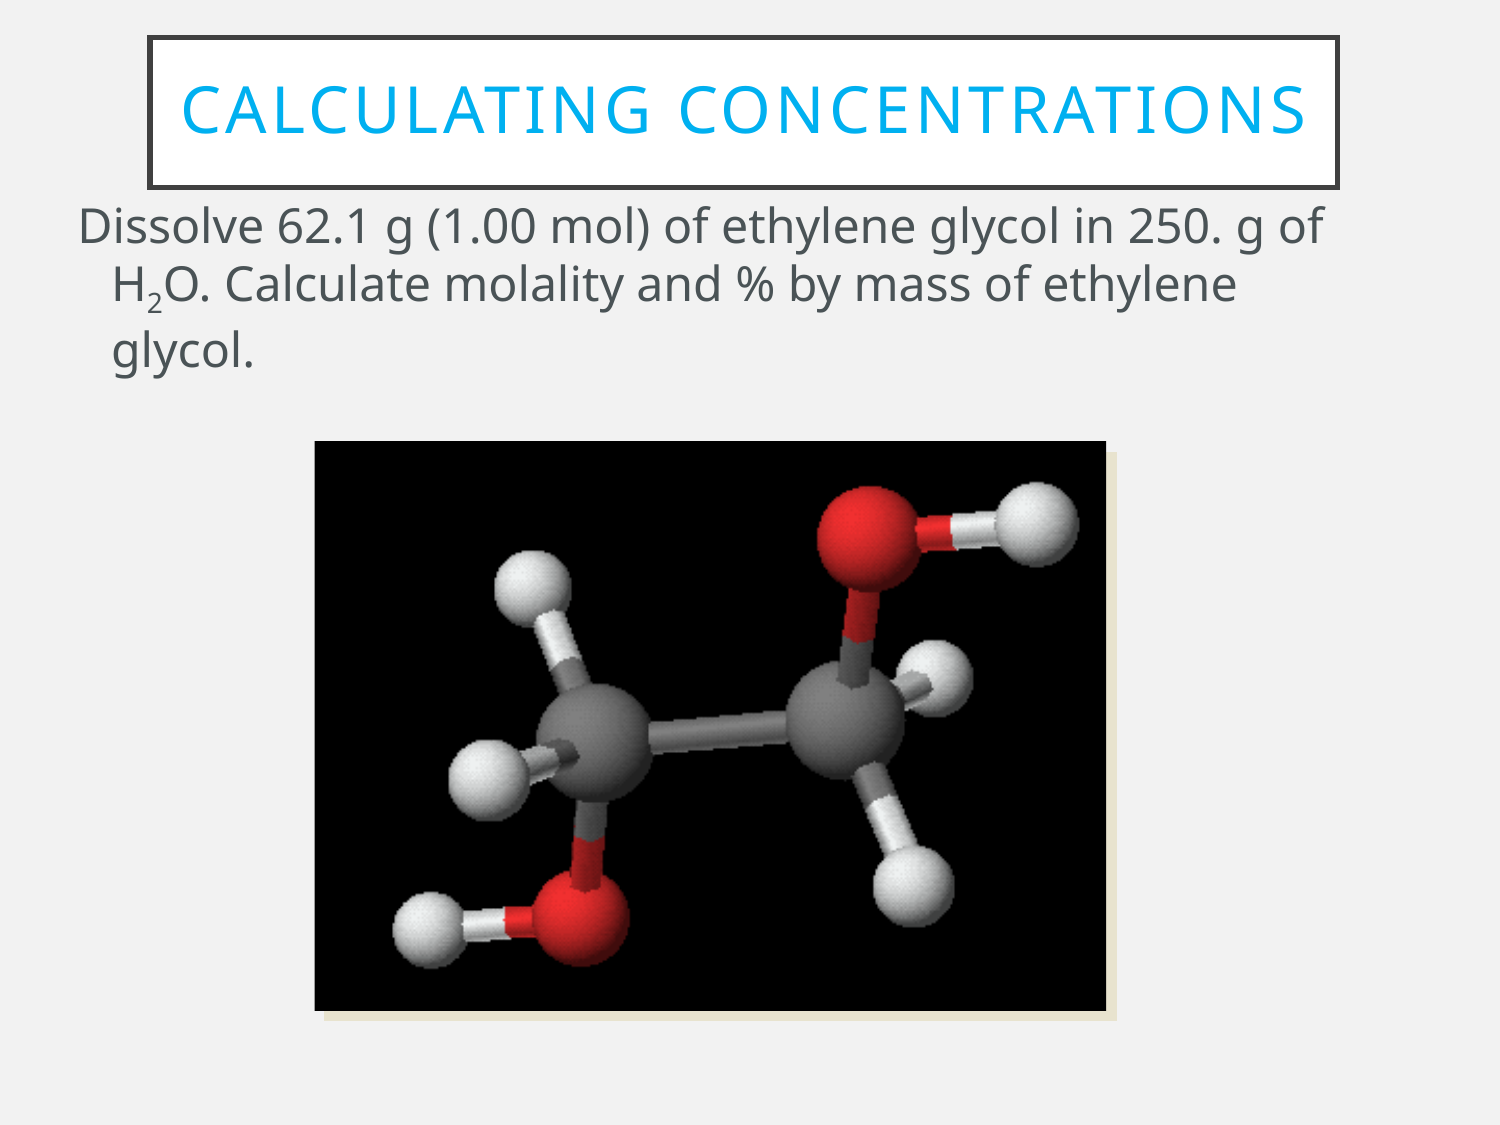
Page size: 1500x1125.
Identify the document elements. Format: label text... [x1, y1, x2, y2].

list Dissolve 62.1 g (1.00 mol) of ethylene glycol in 250. g of H2O. Calculate molality and % by mass of ethylene glycol. [62, 187, 1375, 463]
picture [314, 441, 1107, 1011]
title Calculating Concentrations [147, 35, 1340, 187]
